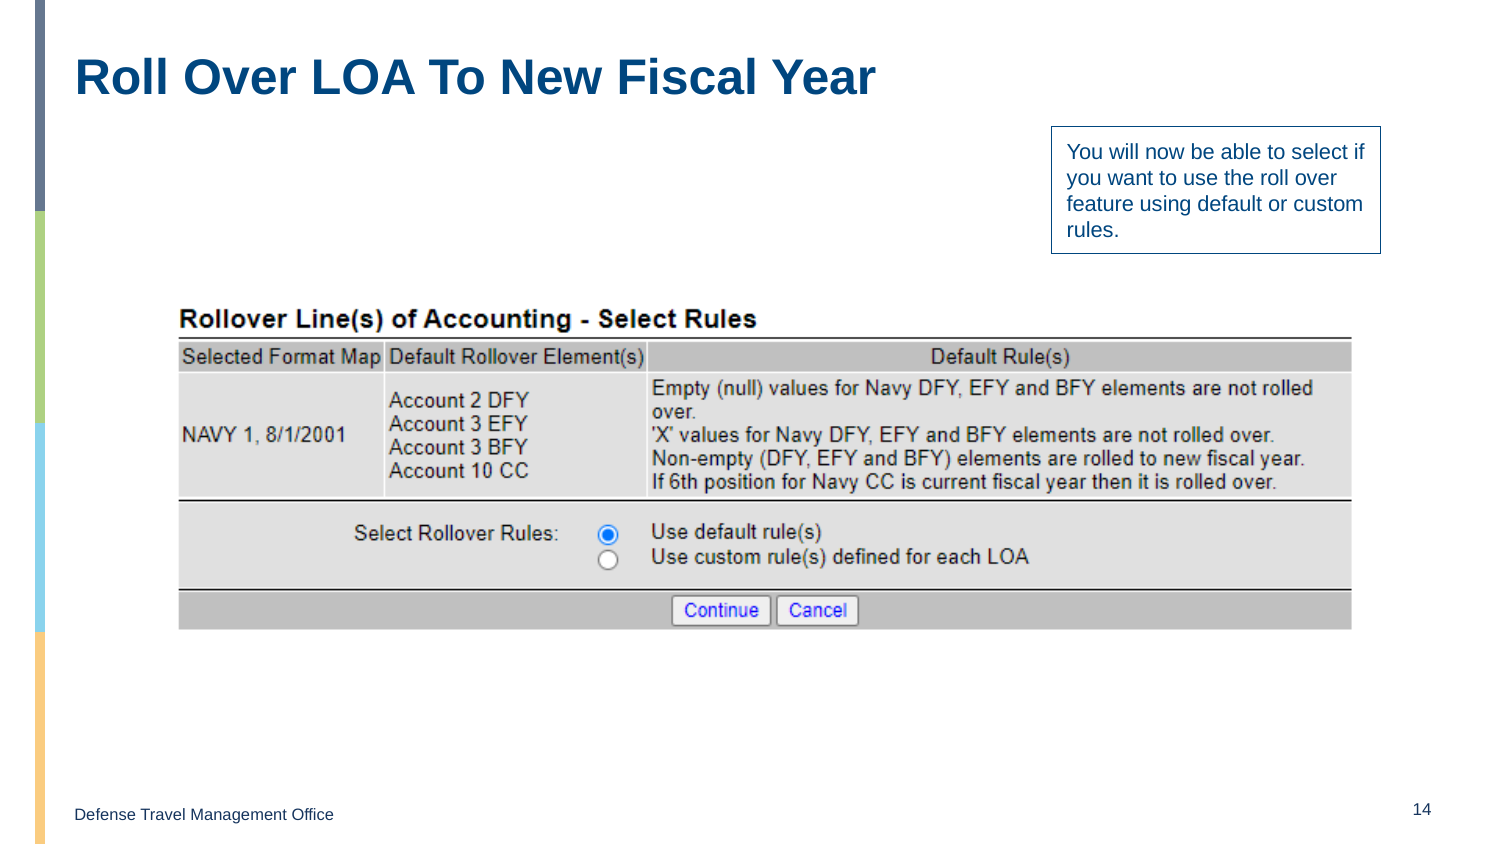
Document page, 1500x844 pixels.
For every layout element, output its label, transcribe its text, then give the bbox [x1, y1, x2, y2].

title Roll Over LOA To New Fiscal Year [74, 44, 1445, 127]
text_box You will now be able to select if you want to use the roll over feature using default or custom rules. [1051, 126, 1381, 254]
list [165, 300, 1355, 637]
slide_number 14 [1400, 798, 1445, 828]
